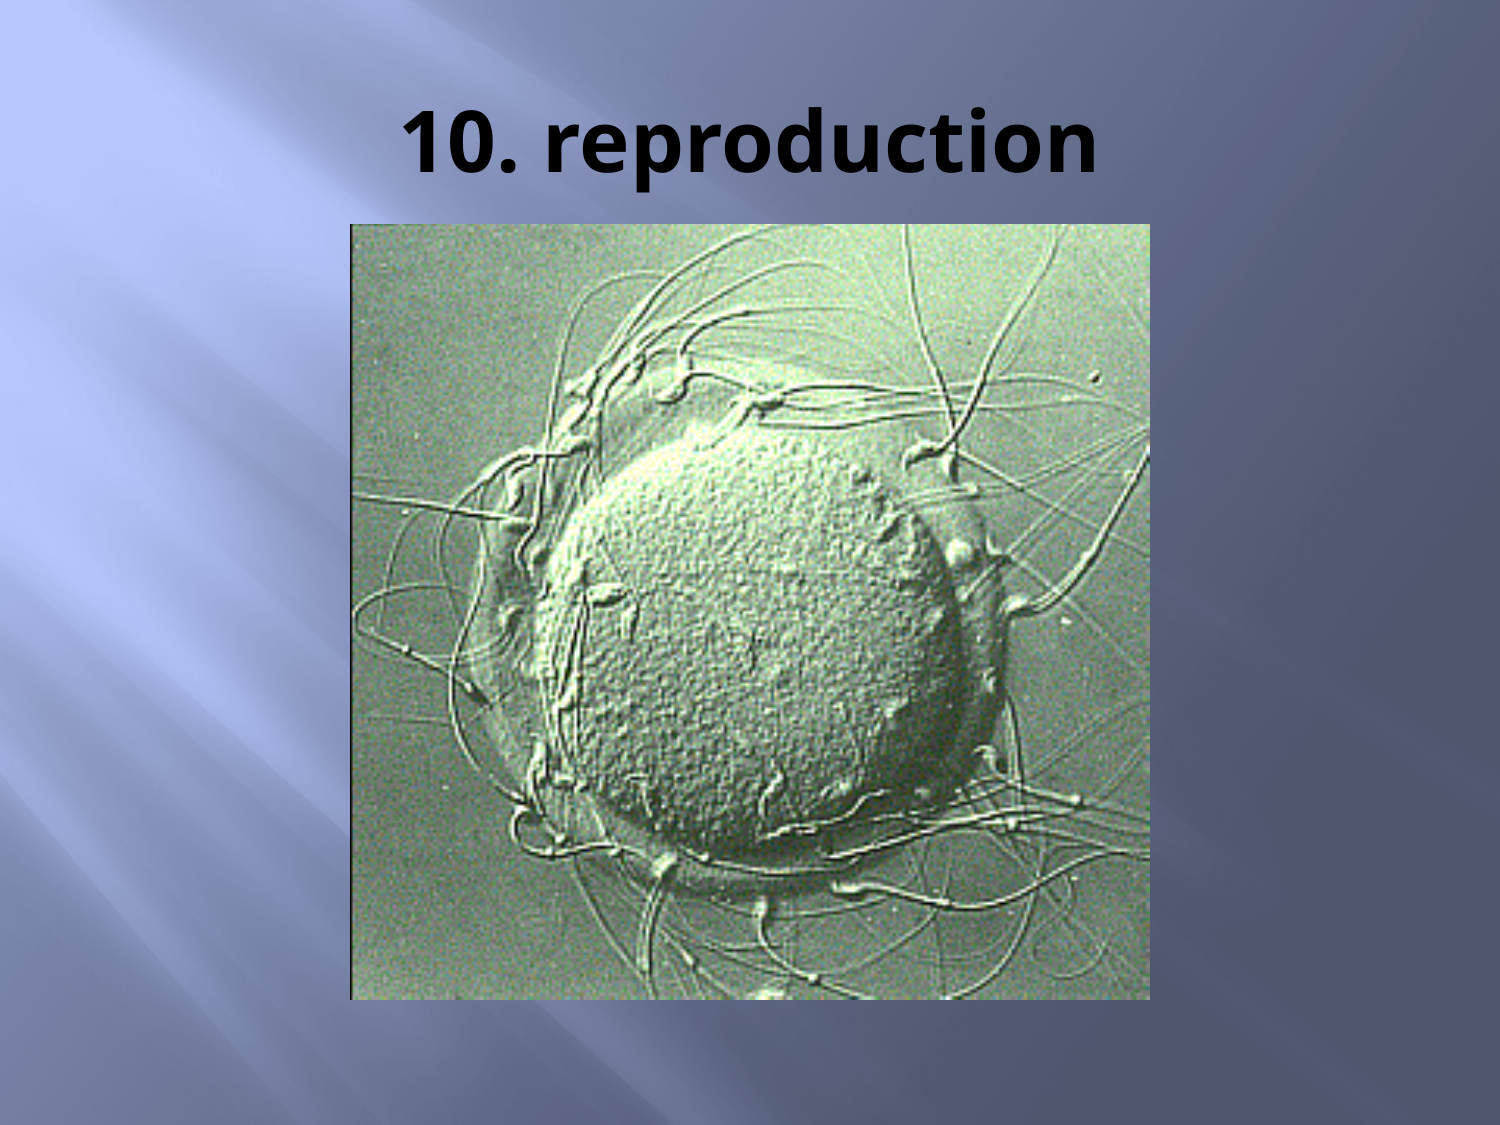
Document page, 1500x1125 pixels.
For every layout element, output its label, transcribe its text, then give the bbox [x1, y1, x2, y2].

title 10. reproduction [75, 45, 1425, 233]
picture [349, 224, 1151, 1001]
